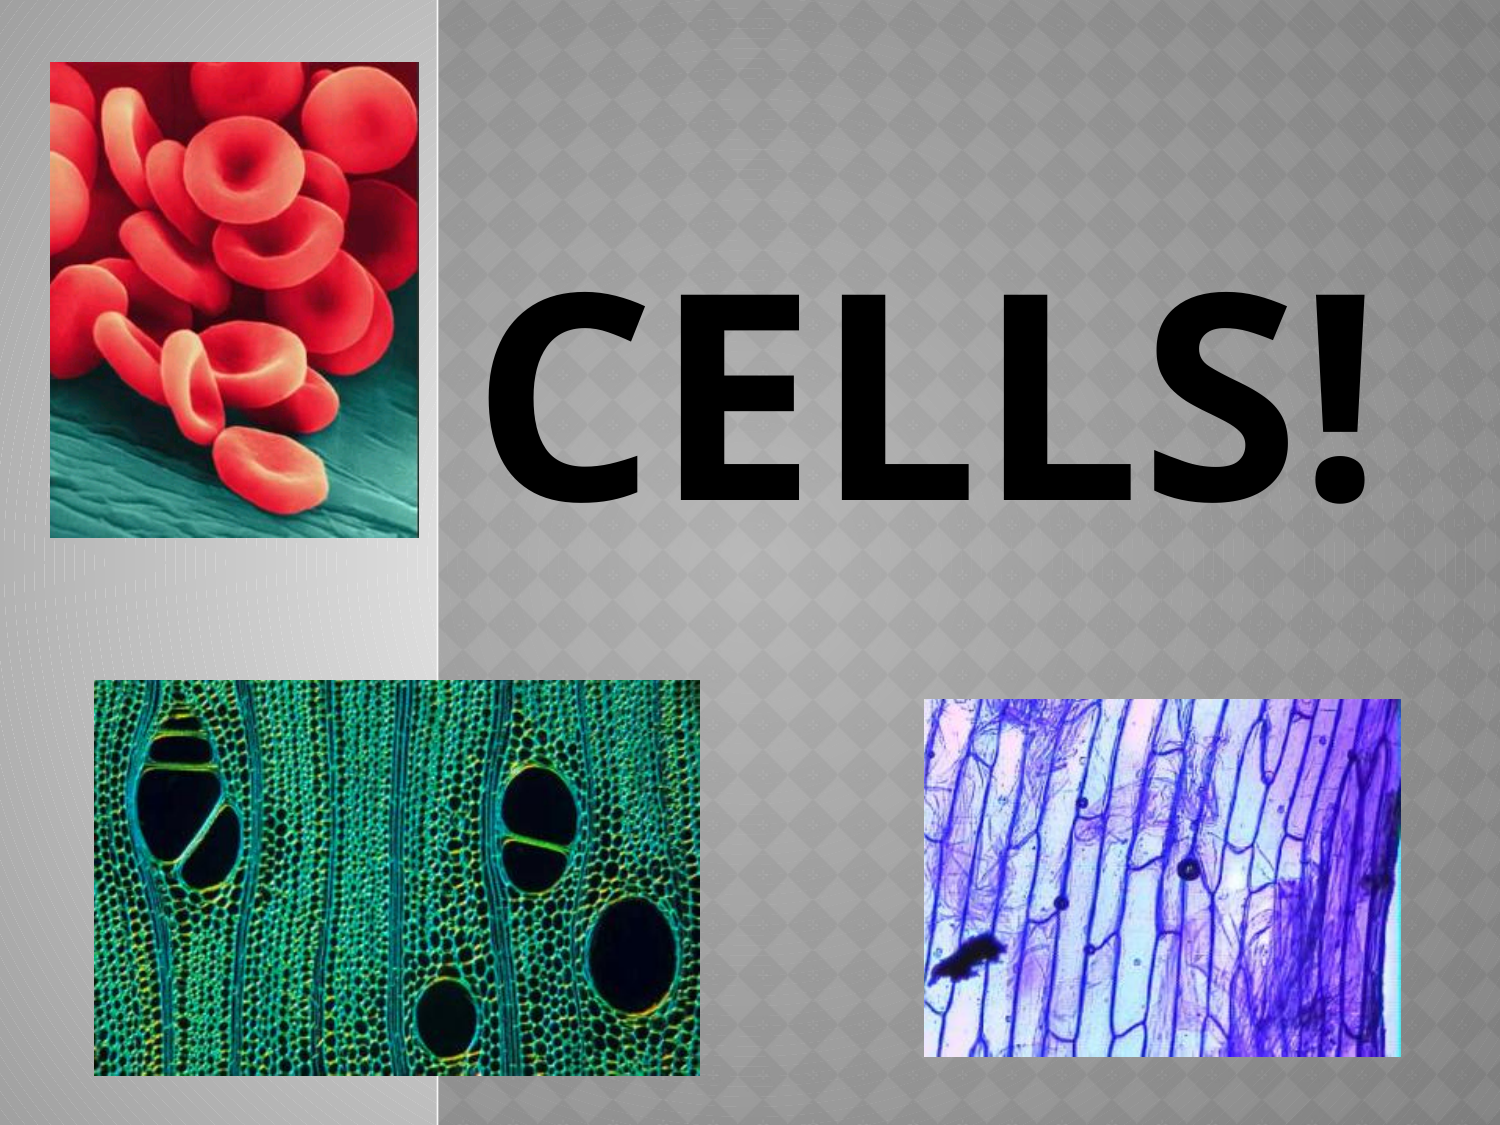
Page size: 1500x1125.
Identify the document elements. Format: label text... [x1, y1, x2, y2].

picture [49, 62, 420, 538]
title CELLS! [462, 87, 1390, 558]
picture [924, 699, 1401, 1057]
picture [93, 679, 701, 1077]
